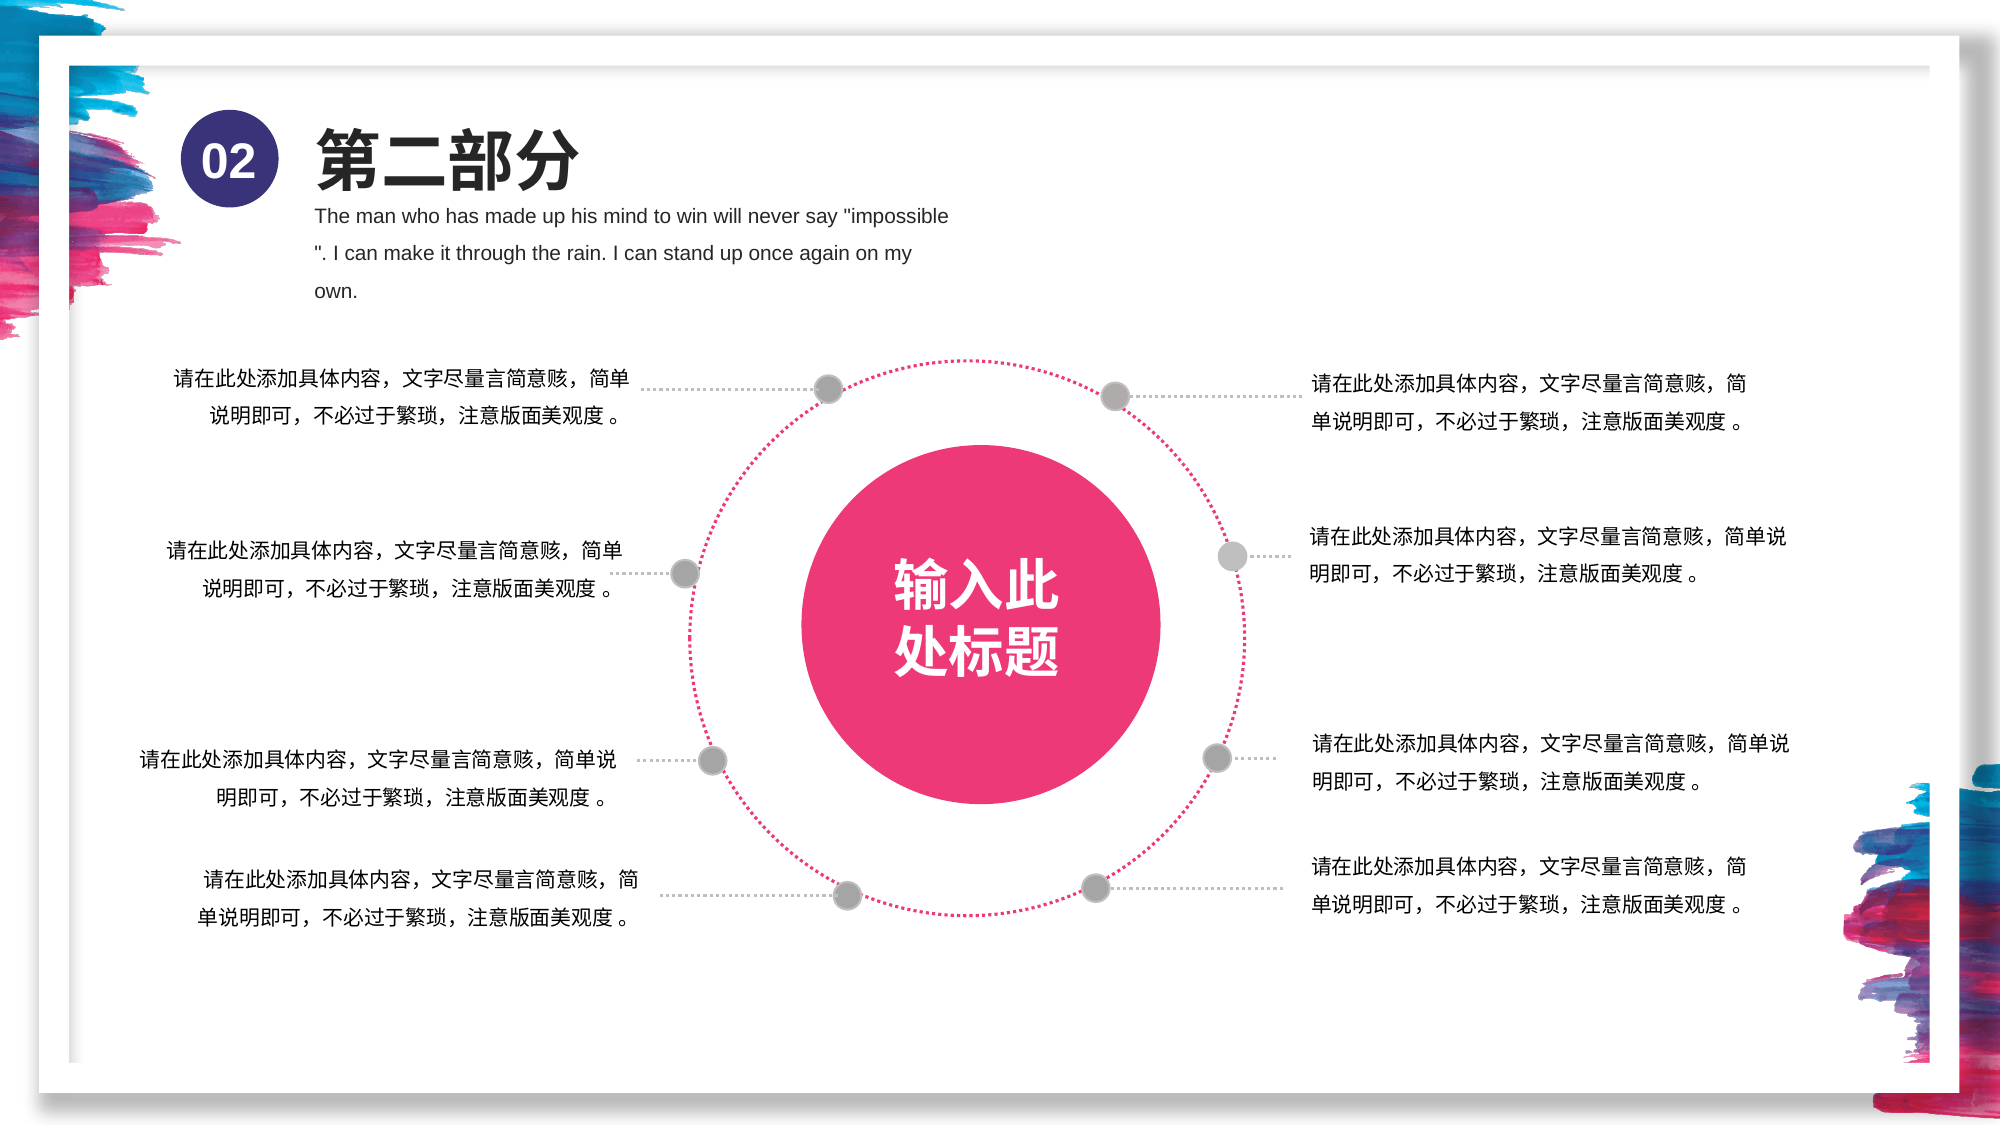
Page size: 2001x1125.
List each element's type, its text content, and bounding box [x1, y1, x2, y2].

text_box 请在此处添加具体内容，文字尽量言简意赅，简单说明即可，不必过于繁琐，注意版面美观度 。 [1296, 351, 1774, 441]
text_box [609, 559, 699, 588]
text_box [181, 134, 186, 183]
text_box [181, 35, 1960, 752]
text_box 请在此处添加具体内容，文字尽量言简意赅，简单说明即可，不必过于繁琐，注意版面美观度 。 [1294, 503, 1803, 594]
text_box 请在此处添加具体内容，文字尽量言简意赅，简单说明即可，不必过于繁琐，注意版面美观度 。 [177, 846, 654, 937]
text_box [1082, 874, 1283, 902]
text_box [299, 95, 968, 270]
text_box 请在此处添加具体内容，文字尽量言简意赅，简单说明即可，不必过于繁琐，注意版面美观度 。 [1296, 833, 1773, 924]
text_box 输入此 处标题 [878, 542, 1151, 691]
picture [0, 0, 181, 341]
text_box [196, 108, 263, 121]
text_box 请在此处添加具体内容，文字尽量言简意赅，简单说明即可，不必过于繁琐，注意版面美观度 。 [143, 518, 638, 608]
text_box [1203, 744, 1276, 772]
text_box 请在此处添加具体内容，文字尽量言简意赅，简单说明即可，不必过于繁琐，注意版面美观度 。 [150, 345, 646, 435]
text_box [197, 197, 262, 209]
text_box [1218, 542, 1292, 571]
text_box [656, 881, 862, 910]
text_box 请在此处添加具体内容，文字尽量言简意赅，简单说明即可，不必过于繁琐，注意版面美观度 。 [123, 726, 632, 817]
text_box 02 [186, 121, 280, 197]
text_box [637, 375, 843, 403]
picture [1843, 752, 2000, 1125]
text_box [38, 341, 1843, 1094]
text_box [636, 746, 727, 775]
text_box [1101, 382, 1303, 411]
text_box 请在此处添加具体内容，文字尽量言简意赅，简单说明即可，不必过于繁琐，注意版面美观度 。 [1297, 711, 1806, 801]
text_box [688, 359, 1246, 917]
